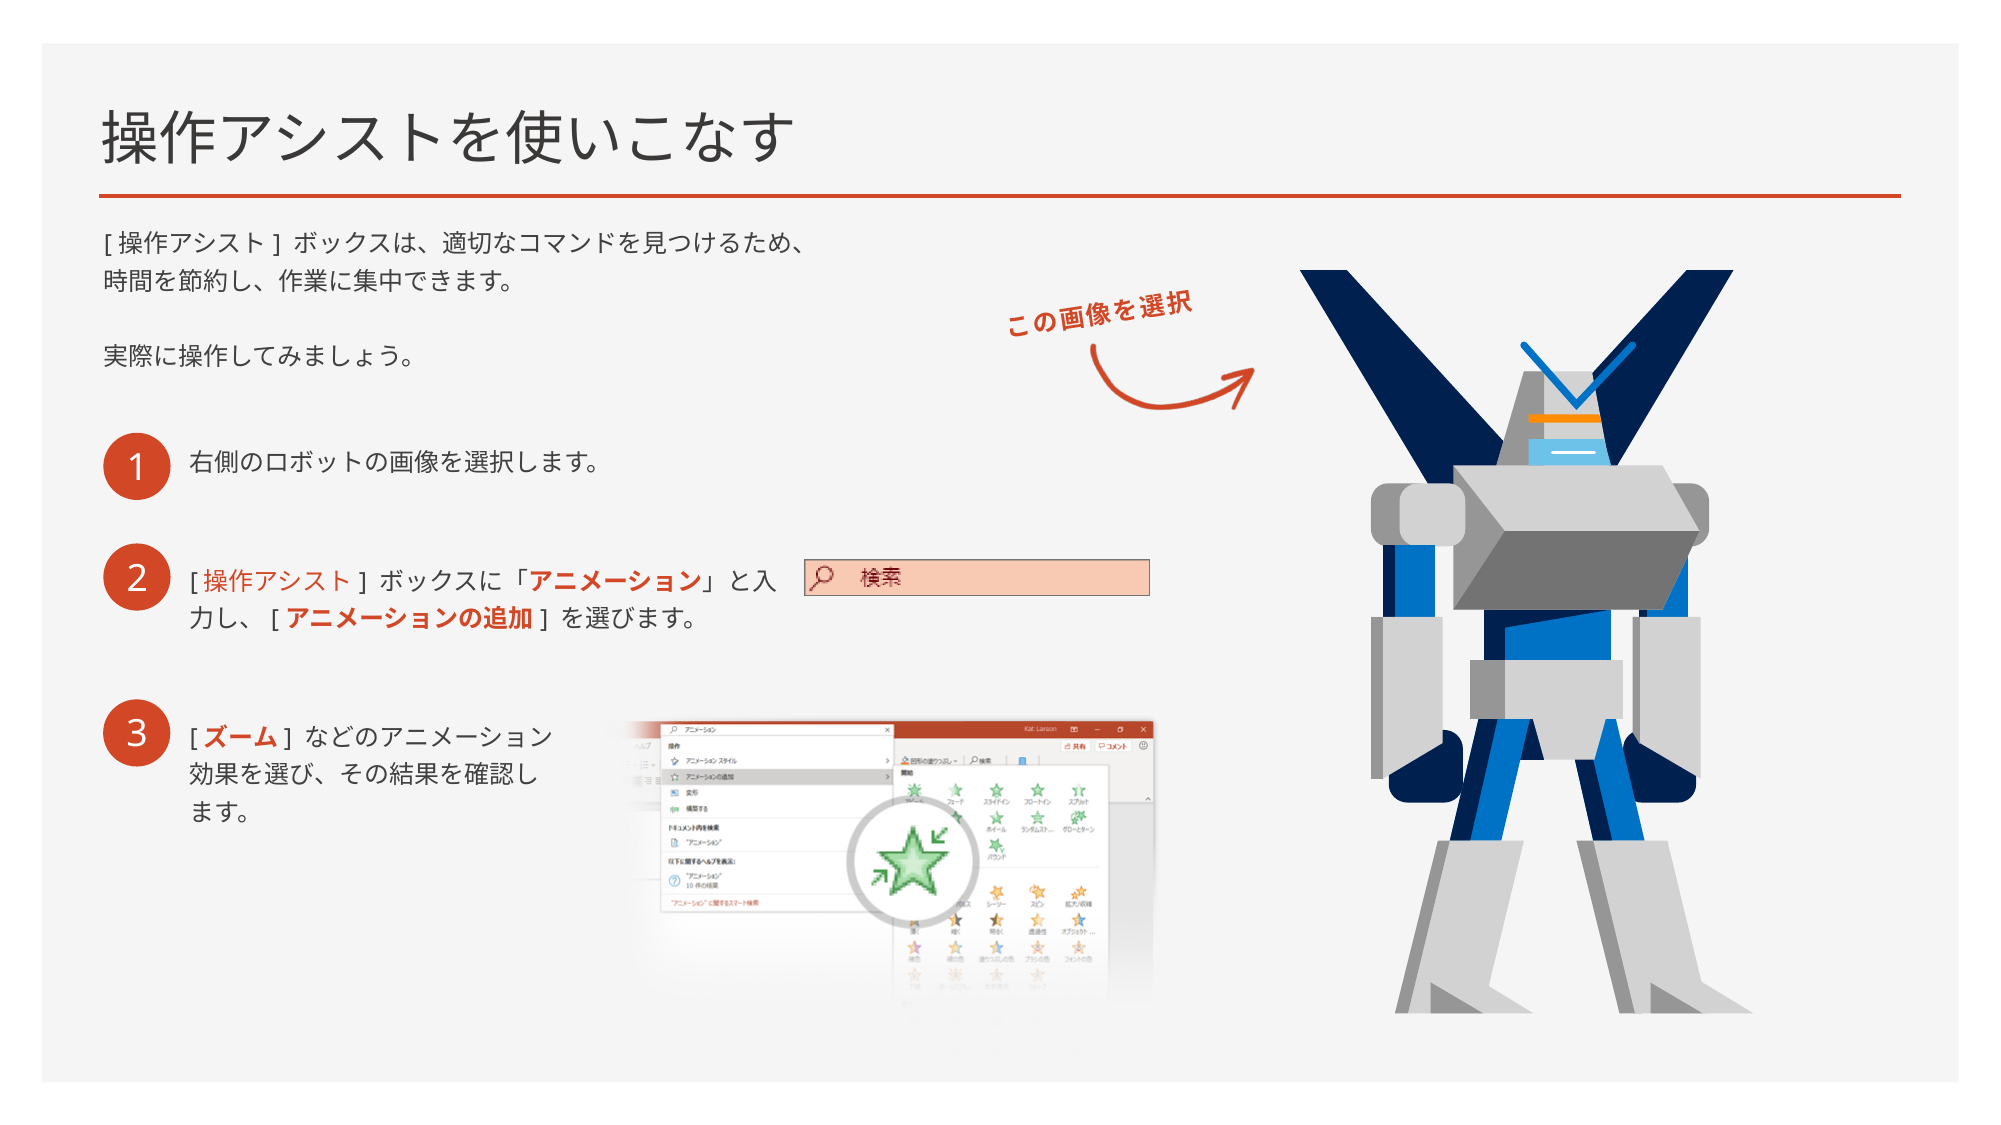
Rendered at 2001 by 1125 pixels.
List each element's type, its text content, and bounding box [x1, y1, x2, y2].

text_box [91, 432, 184, 500]
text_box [91, 699, 183, 767]
picture [804, 559, 1150, 596]
picture [1076, 274, 1275, 466]
text_box [操作アシスト] ボックスに「アニメーション」と入力し、[アニメーションの追加] を選びます。 [174, 550, 805, 700]
text_box [操作アシスト] ボックスは、適切なコマンドを見つけるため、 時間を節約し、作業に集中できます。 実際に操作してみましょう。 [88, 212, 928, 416]
text_box [ズーム] などのアニメーション効果を選び、その結果を確認します。 [174, 706, 580, 944]
picture [583, 667, 1208, 1068]
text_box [91, 543, 184, 611]
text_box 右側のロボットの画像を選択します。 [174, 439, 687, 517]
picture [1297, 269, 1754, 1014]
title 操作アシストを使いこなす [85, 73, 1214, 179]
text_box この画像を選択 [987, 274, 1205, 379]
